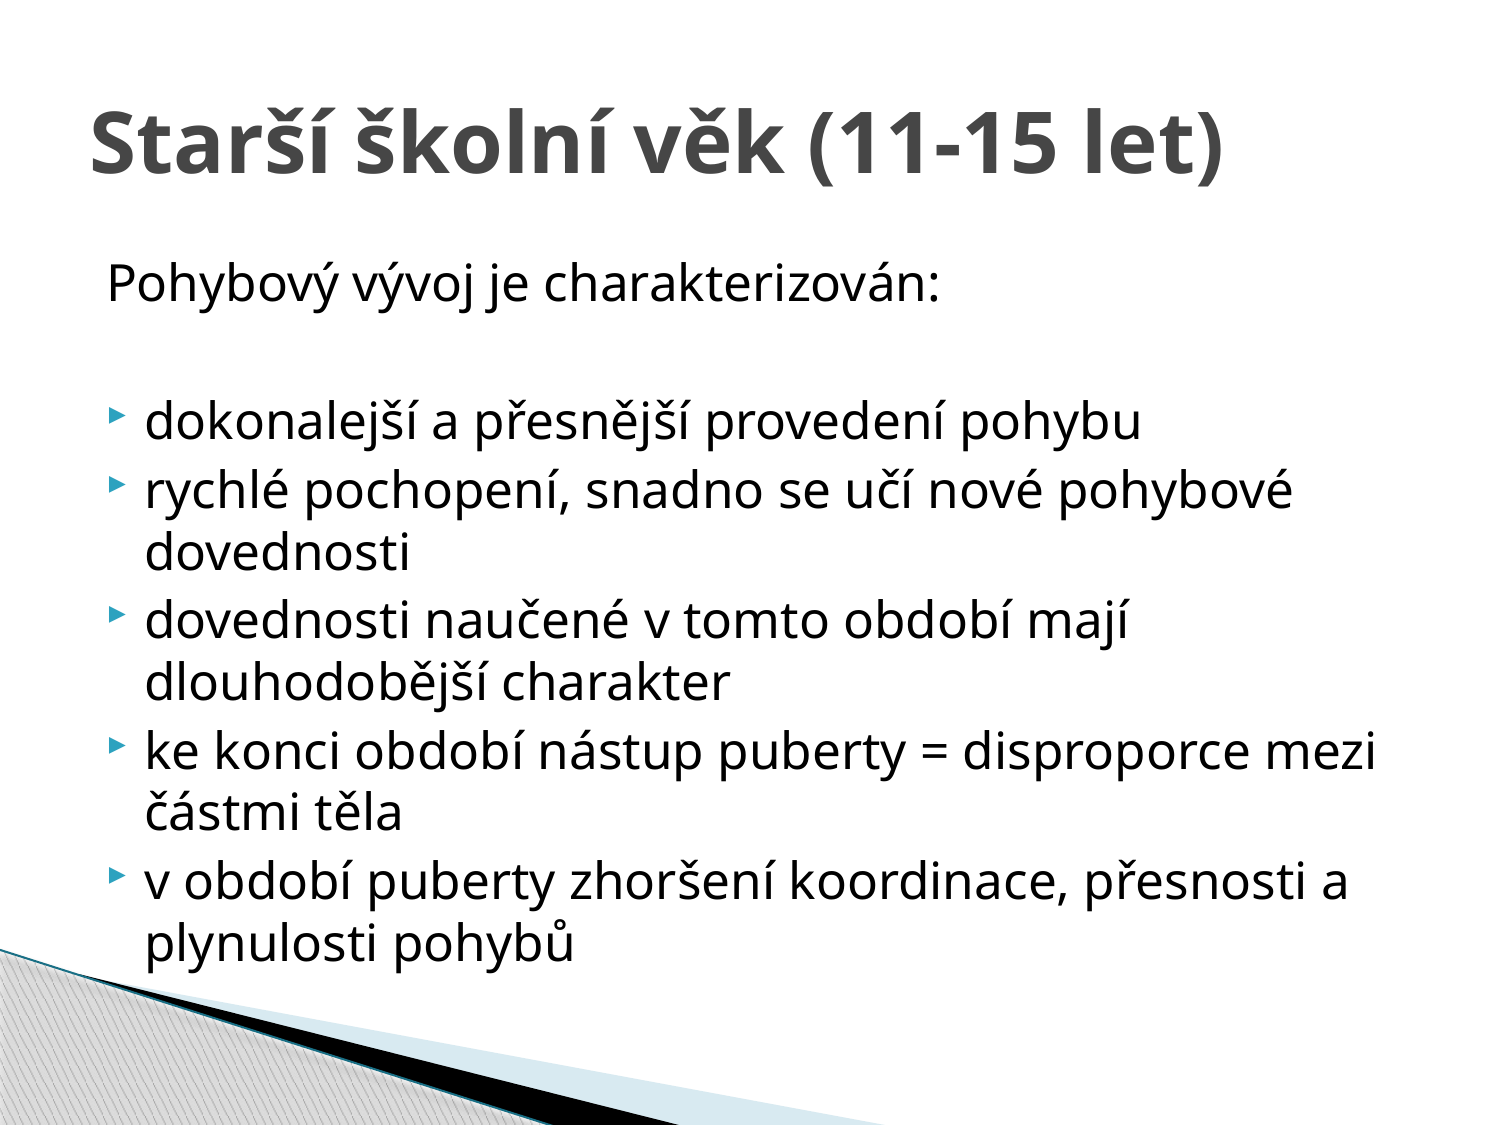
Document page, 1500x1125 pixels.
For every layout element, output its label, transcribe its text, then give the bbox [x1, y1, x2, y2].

list Pohybový vývoj je charakterizován: dokonalejší a přesnější provedení pohybu rychlé pochopení, snadno se učí nové pohybové dovednosti dovednosti naučené v tomto období mají dlouhodobější charakter ke konci období nástup puberty = disproporce mezi částmi těla v období puberty zhoršení koordinace, přesnosti a plynulosti pohybů [75, 243, 1425, 986]
title Starší školní věk (11-15 let) [75, 45, 1425, 233]
